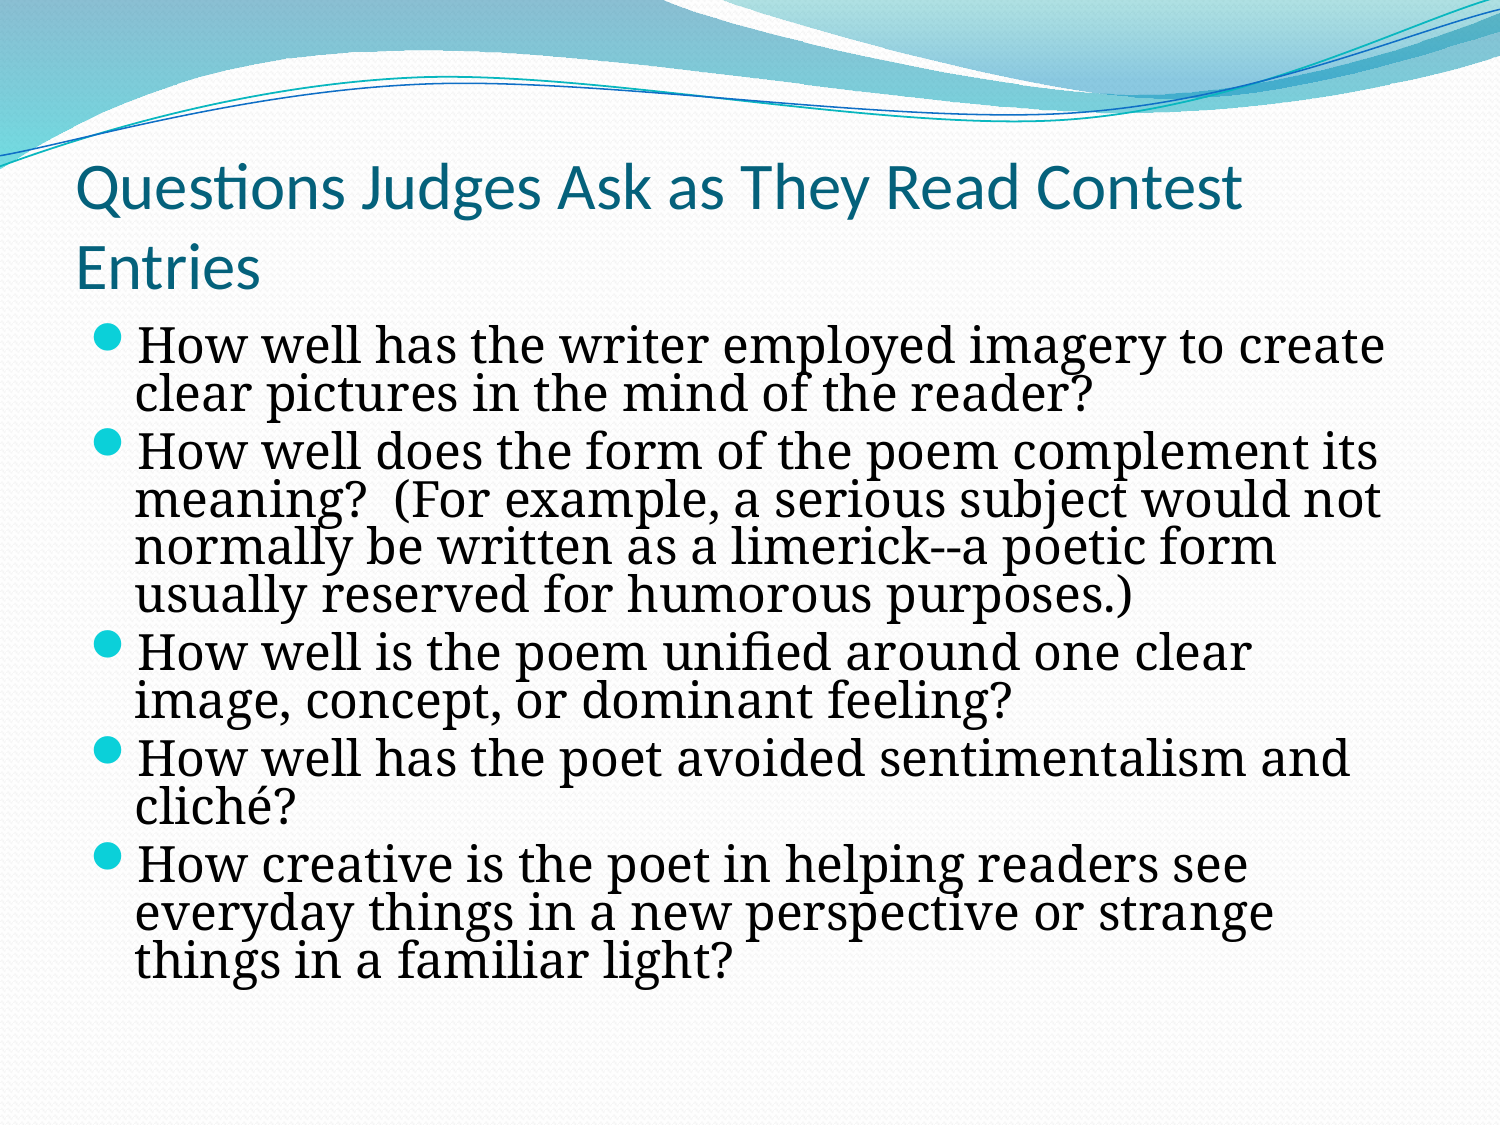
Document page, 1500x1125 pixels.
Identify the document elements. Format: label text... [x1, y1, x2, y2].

list How well has the writer employed imagery to create clear pictures in the mind of the reader? How well does the form of the poem complement its meaning? (For example, a serious subject would not normally be written as a limerick--a poetic form usually reserved for humorous purposes.) How well is the poem unified around one clear image, concept, or dominant feeling? How well has the poet avoided sentimentalism and cliché? How creative is the poet in helping readers see everyday things in a new perspective or strange things in a familiar light? [75, 317, 1425, 1038]
title Questions Judges Ask as They Read Contest Entries [75, 115, 1425, 303]
